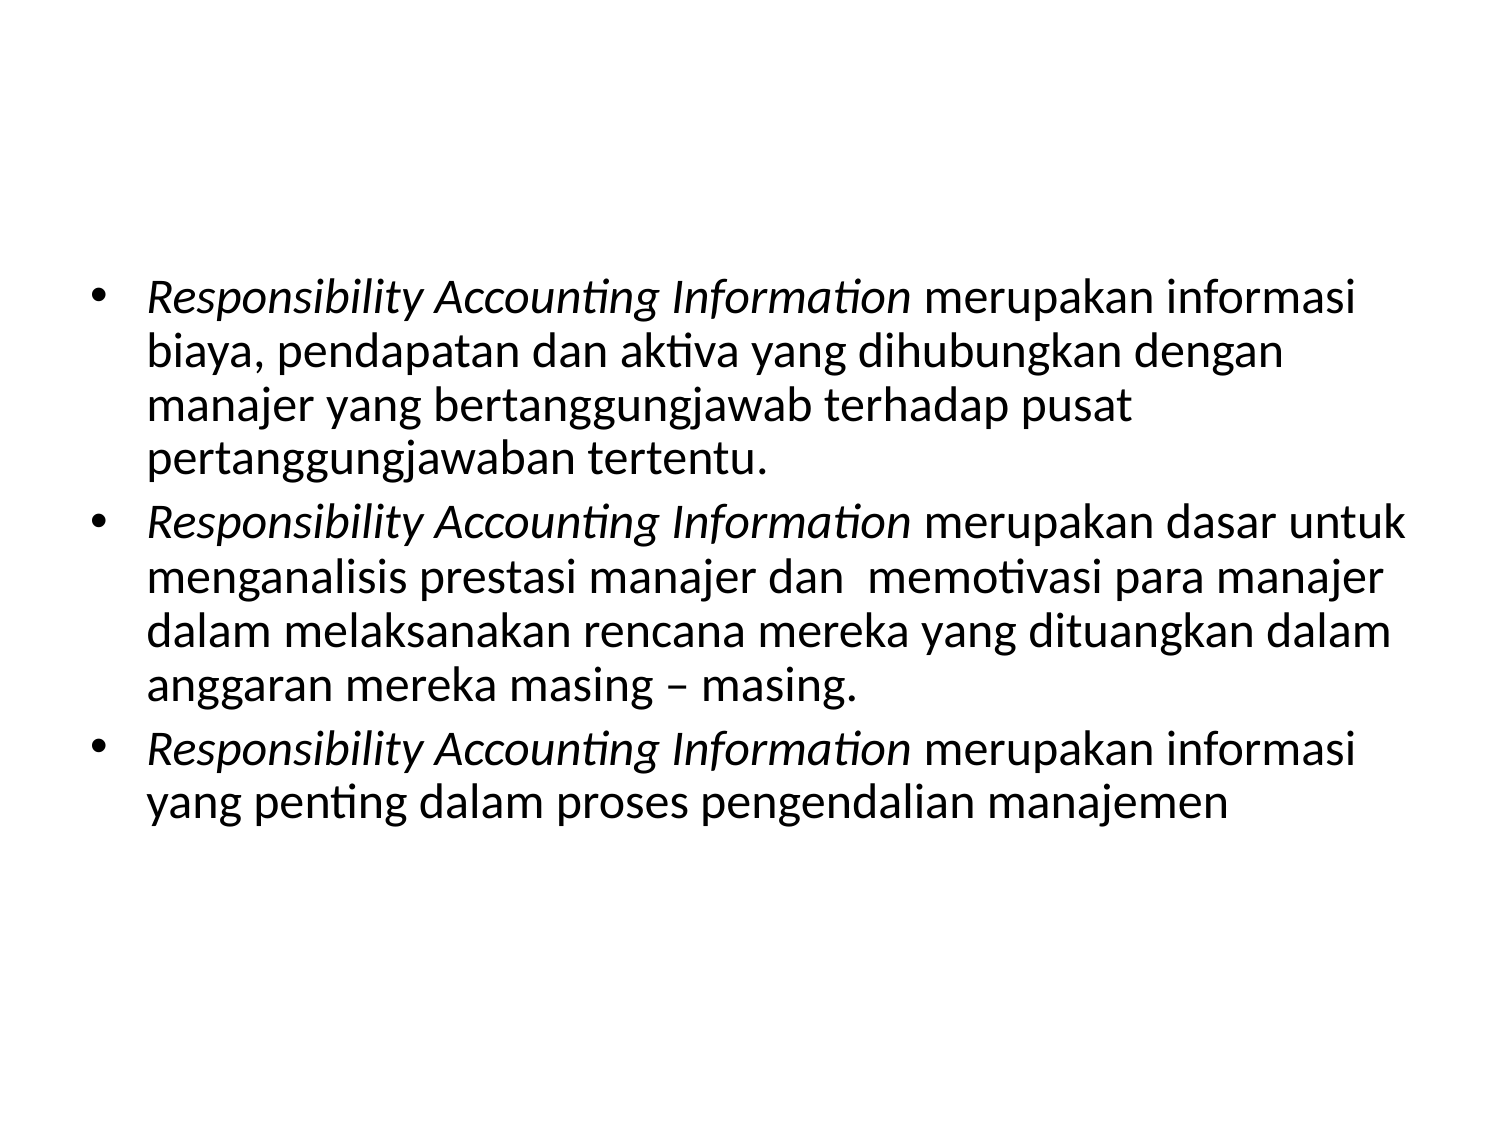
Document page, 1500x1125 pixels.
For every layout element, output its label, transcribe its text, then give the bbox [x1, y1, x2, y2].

list Responsibility Accounting Information merupakan informasi biaya, pendapatan dan aktiva yang dihubungkan dengan manajer yang bertanggungjawab terhadap pusat pertanggungjawaban tertentu. Responsibility Accounting Information merupakan dasar untuk menganalisis prestasi manajer dan memotivasi para manajer dalam melaksanakan rencana mereka yang dituangkan dalam anggaran mereka masing – masing. Responsibility Accounting Information merupakan informasi yang penting dalam proses pengendalian manajemen [75, 262, 1425, 1005]
